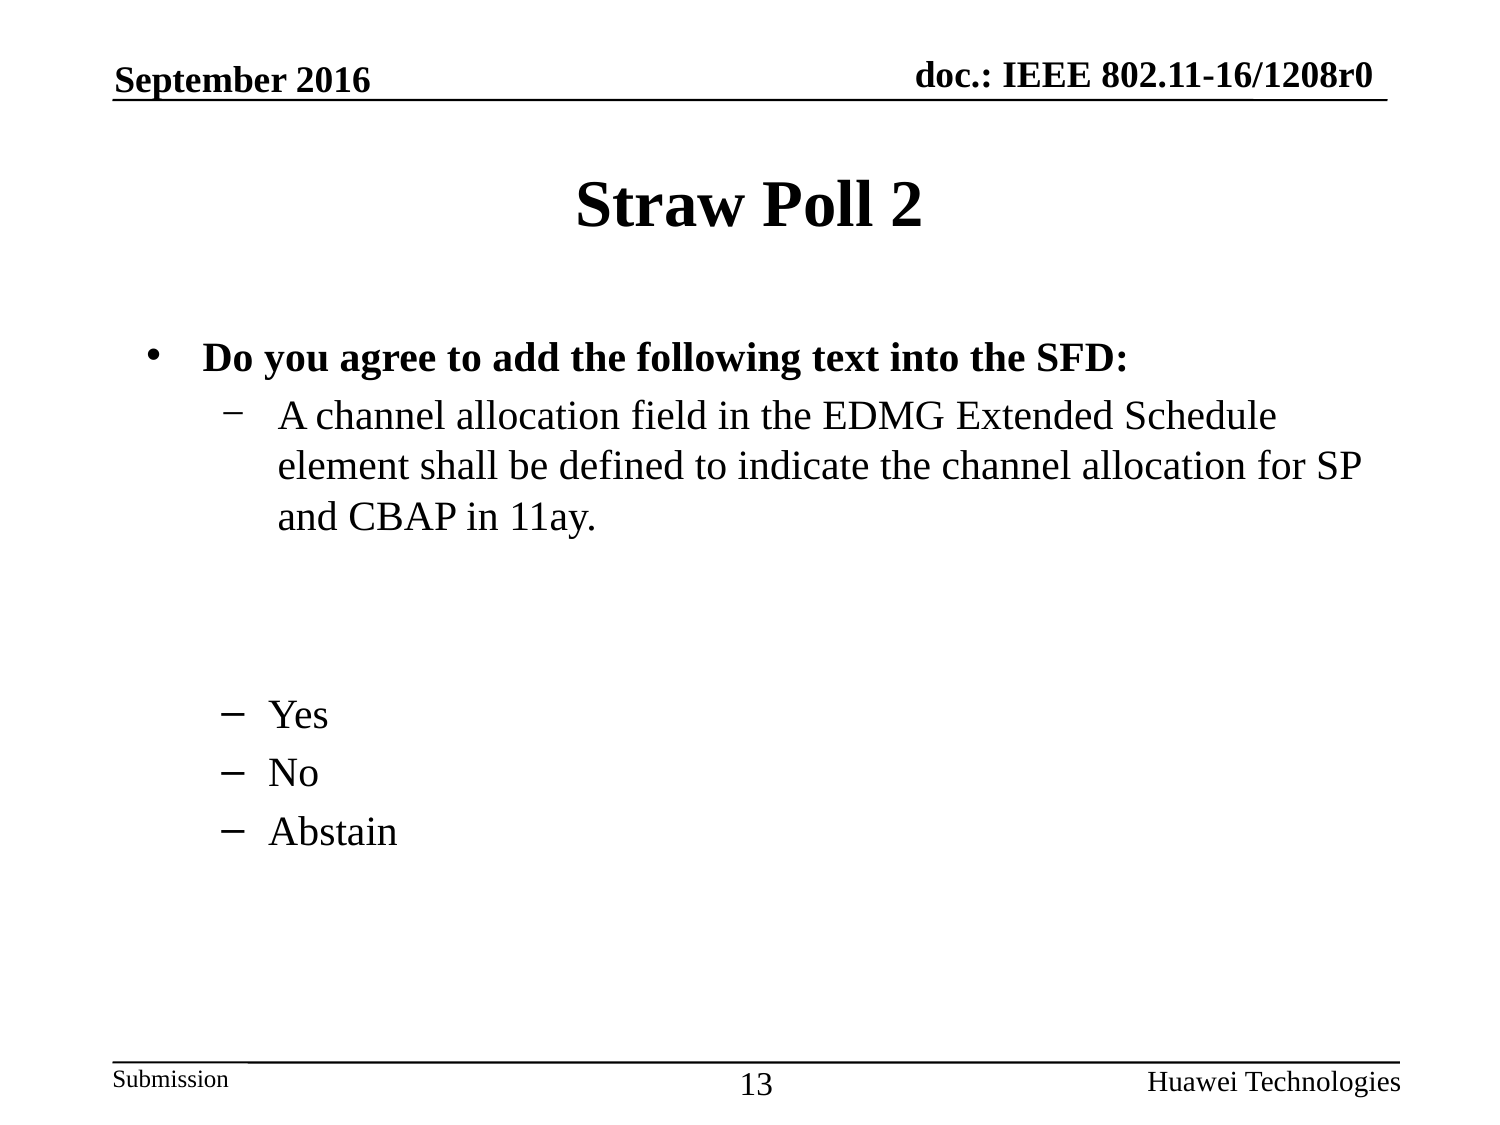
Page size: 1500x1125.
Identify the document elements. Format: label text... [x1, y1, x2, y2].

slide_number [114, 54, 374, 101]
slide_number 13 [736, 1061, 777, 1103]
footer Huawei Technologies [864, 1061, 1402, 1098]
title Straw Poll 2 [112, 112, 1388, 288]
text_box Do you agree to add the following text into the SFD: A channel allocation field in the EDMG Extended Schedule element shall be defined to indicate the channel allocation for SP and CBAP in 11ay. Yes No Abstain [131, 322, 1397, 1017]
